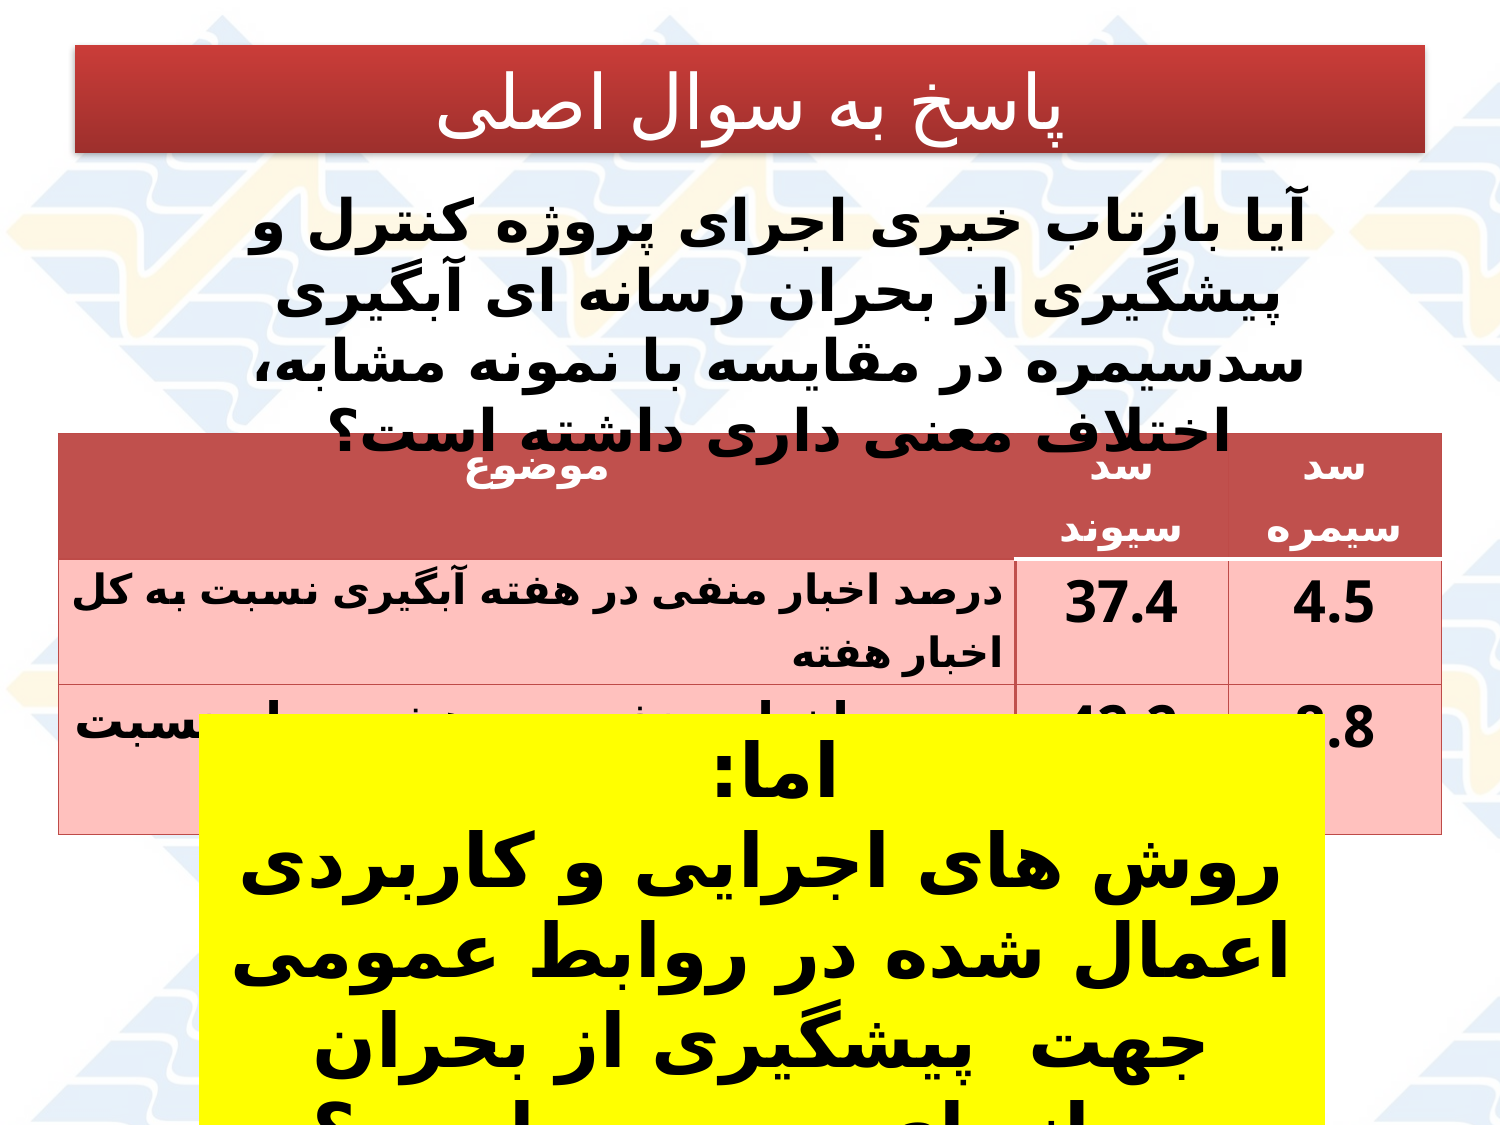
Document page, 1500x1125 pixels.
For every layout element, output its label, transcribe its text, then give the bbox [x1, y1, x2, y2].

text_box آیا بازتاب خبری اجرای پروژه کنترل و پیشگیری از بحران رسانه ای آبگیری سدسیمره در مقایسه با نمونه مشابه، اختلاف معنی داری داشته است؟ [187, 175, 1371, 516]
table_cell 8.8 [1229, 685, 1441, 834]
table_header سد سیوند [1017, 516, 1228, 557]
table_cell درصد اخبار منفي در هشت ماه نسبت به کل اخبار [59, 685, 1014, 834]
table_header موضوع [59, 434, 1014, 558]
table_header سد سیمره [1229, 434, 1441, 557]
text_box اما: روش های اجرایی و کاربردی اعمال شده در روابط عمومی جهت پیشگیری از بحران رسانه ای چه بوده است؟ [199, 714, 1325, 1125]
table_cell 42.2 [1017, 685, 1228, 714]
title پاسخ به سوال اصلی [75, 45, 1425, 153]
table_cell 4.5 [1229, 561, 1441, 684]
table_cell درصد اخبار منفی در هفته آبگیری نسبت به کل اخبار هفته [59, 560, 1014, 684]
table_cell 37.4 [1017, 561, 1228, 684]
